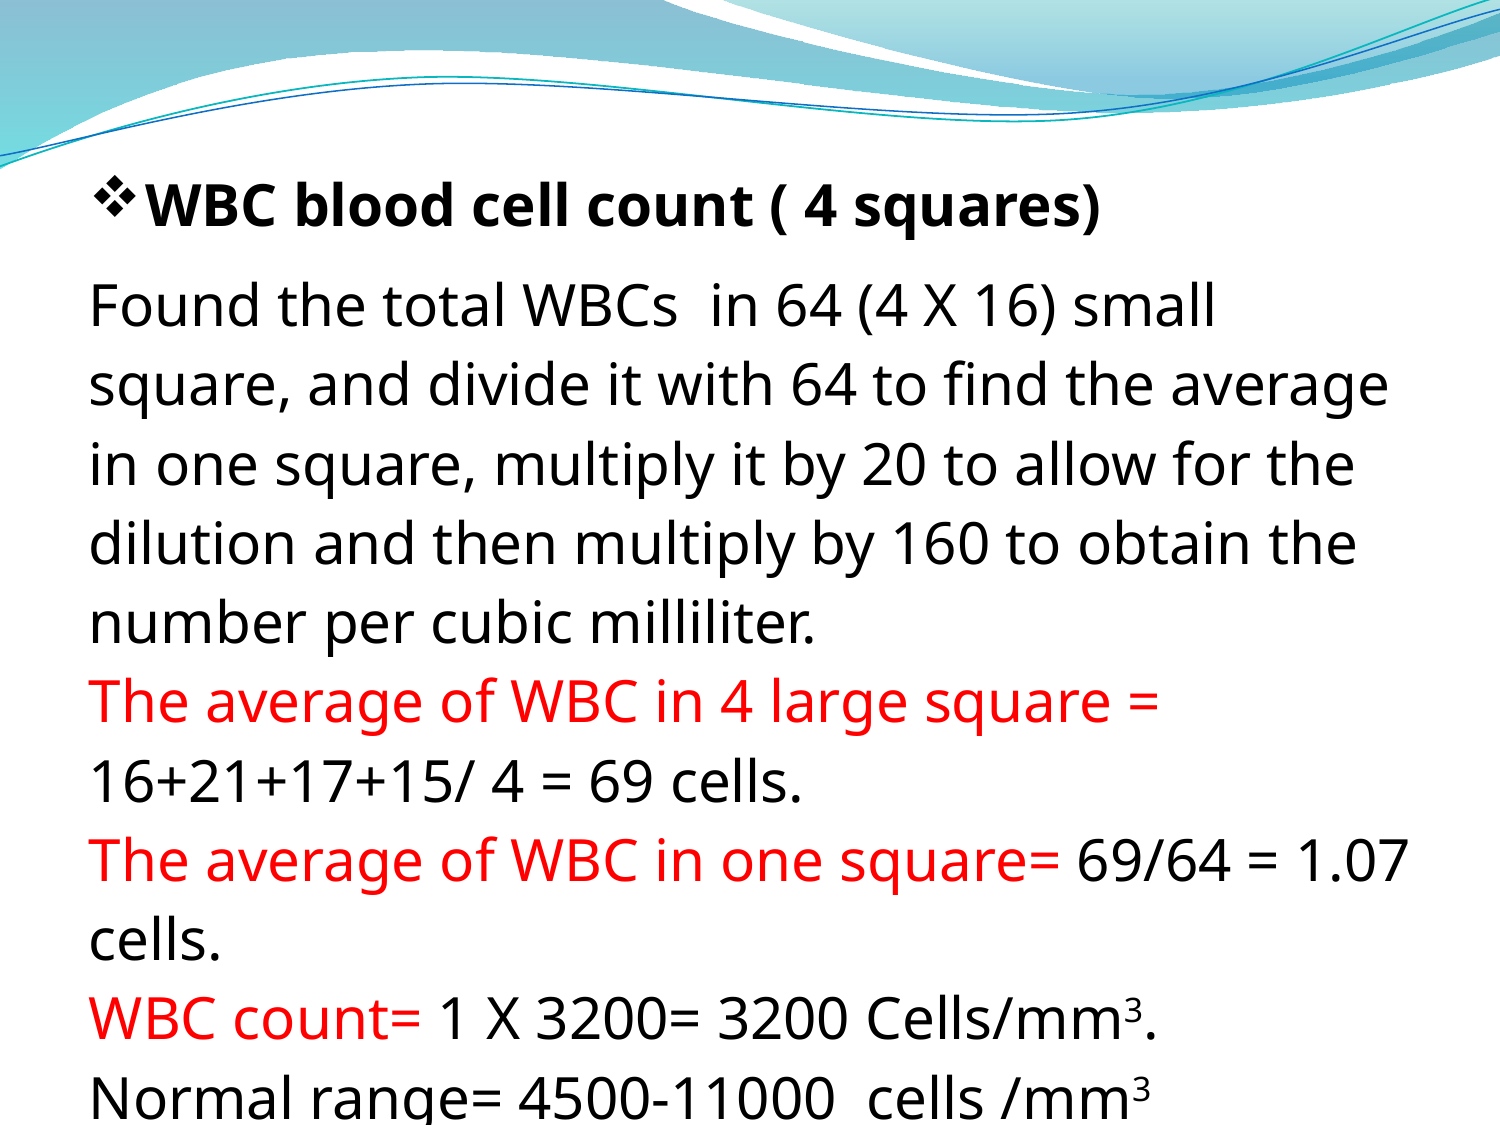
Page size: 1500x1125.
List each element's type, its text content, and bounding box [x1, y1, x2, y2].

table_header WBC blood cell count ( 4 squares) Found the total WBCs in 64 (4 X 16) small square, and divide it with 64 to find the average in one square, multiply it by 20 to allow for the dilution and then multiply by 160 to obtain the number per cubic milliliter. The average of WBC in 4 large square = 16+21+17+15/ 4 = 69 cells. The average of WBC in one square= 69/64 = 1.07 cells. WBC count= 1 X 3200= 3200 Cells/mm3. Normal range= 4500-11000 cells /mm3 [70, 152, 1453, 1125]
